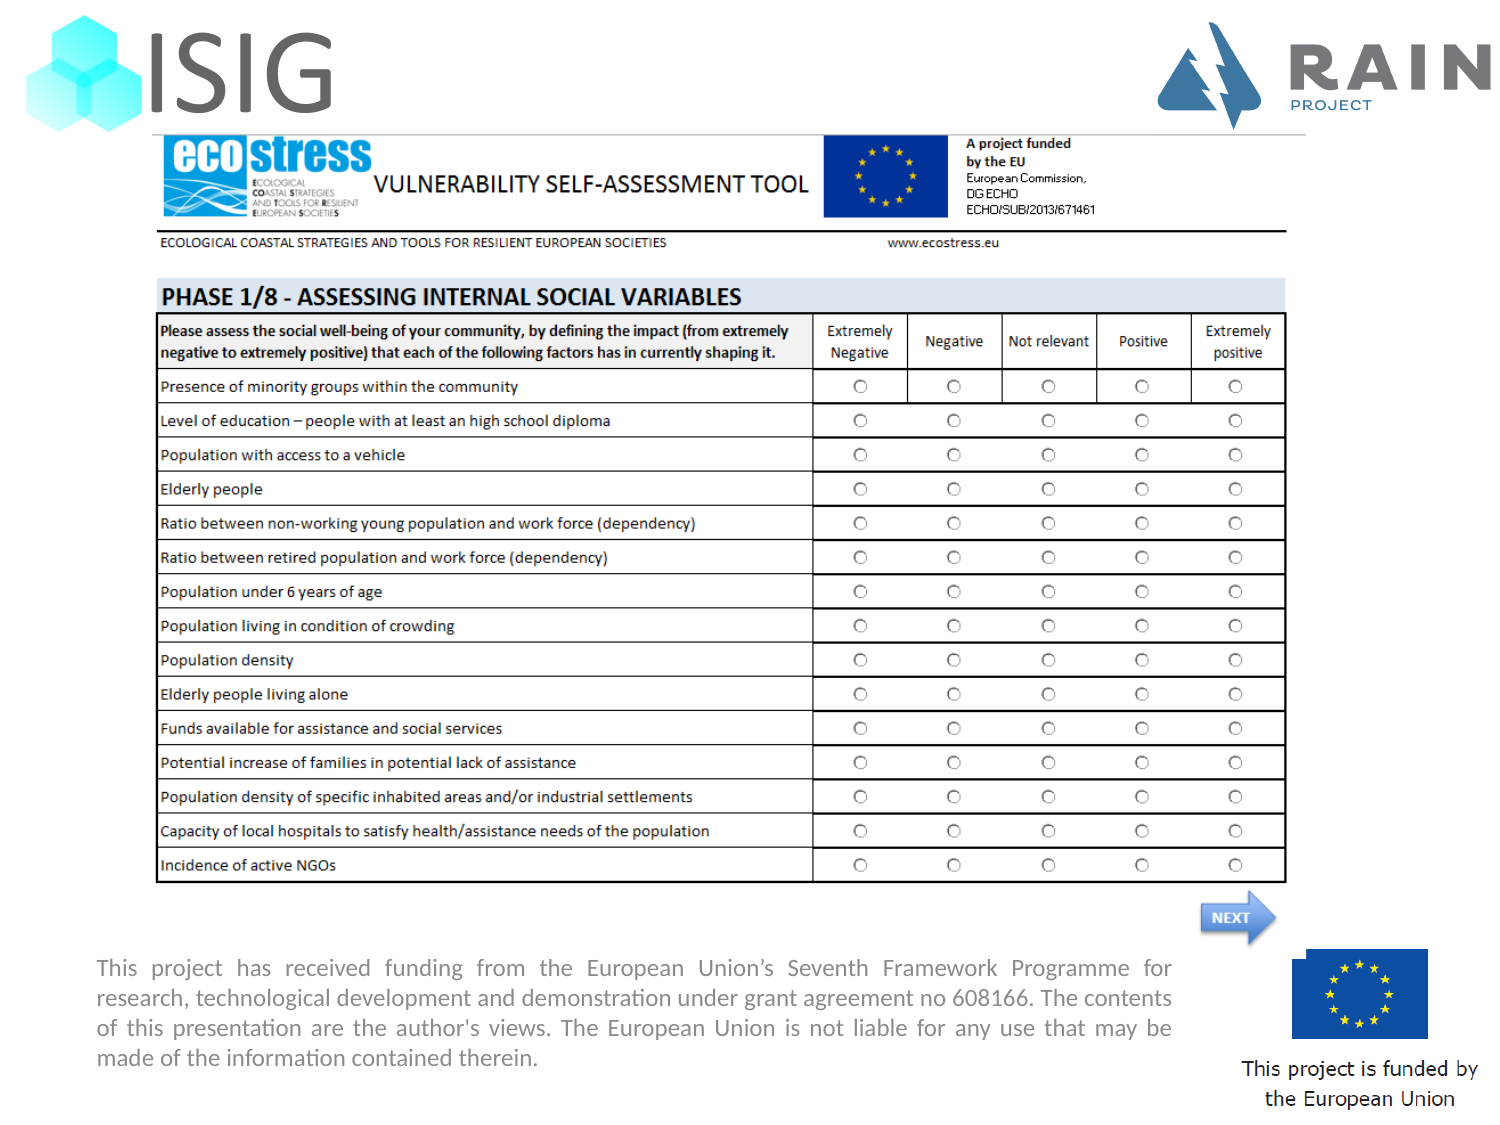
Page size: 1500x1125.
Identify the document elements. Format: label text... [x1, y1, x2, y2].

picture [26, 11, 1500, 1125]
footer This project has received funding from the European Union’s Seventh Framework Programme for research, technological development and demonstration under grant agreement no 608166. The contents of this presentation are the author's views. The European Union is not liable for any use that may be made of the information contained therein. [81, 946, 1190, 1076]
